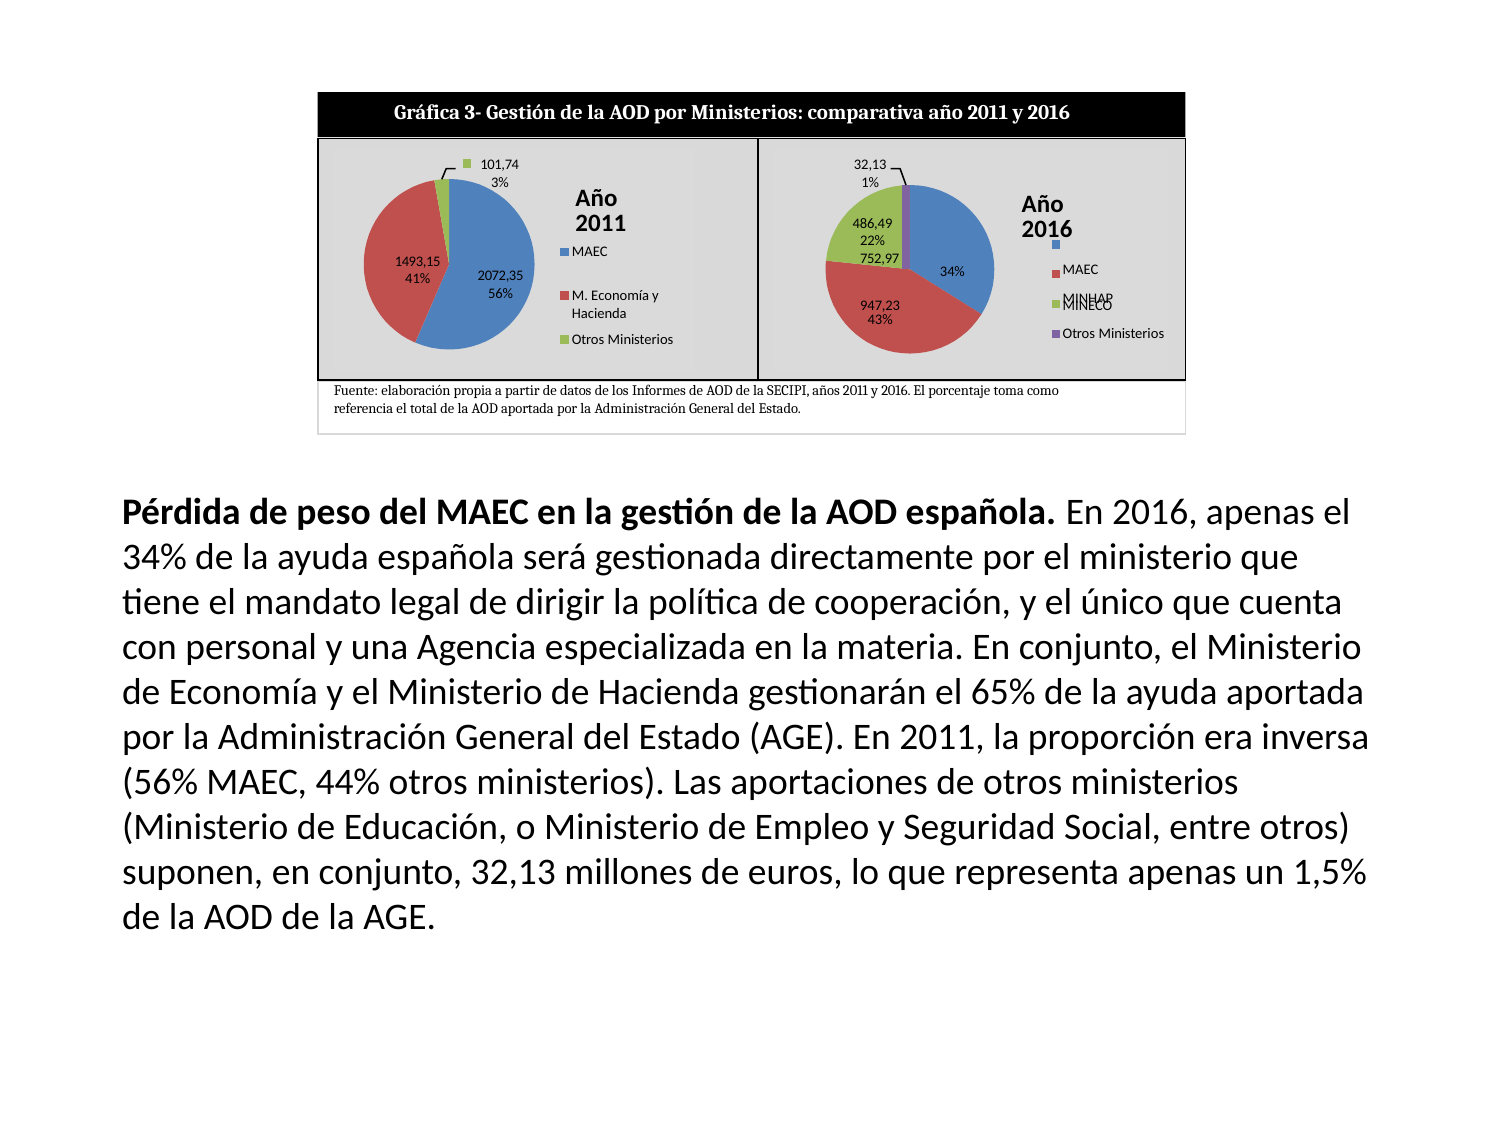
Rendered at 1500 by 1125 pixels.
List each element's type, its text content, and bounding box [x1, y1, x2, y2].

text_box Pérdida de peso del MAEC en la gestión de la AOD española. En 2016, apenas el 34% de la ayuda española será gestionada directamente por el ministerio que tiene el mandato legal de dirigir la política de cooperación, y el único que cuenta con personal y una Agencia especializada en la materia. En conjunto, el Ministerio de Economía y el Ministerio de Hacienda gestionarán el 65% de la ayuda aportada por la Administración General del Estado (AGE). En 2011, la proporción era inversa (56% MAEC, 44% otros ministerios). Las aportaciones de otros ministerios (Ministerio de Educación, o Ministerio de Empleo y Seguridad Social, entre otros) suponen, en conjunto, 32,13 millones de euros, lo que representa apenas un 1,5% de la AOD de la AGE. [107, 479, 1395, 1080]
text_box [317, 91, 1186, 435]
